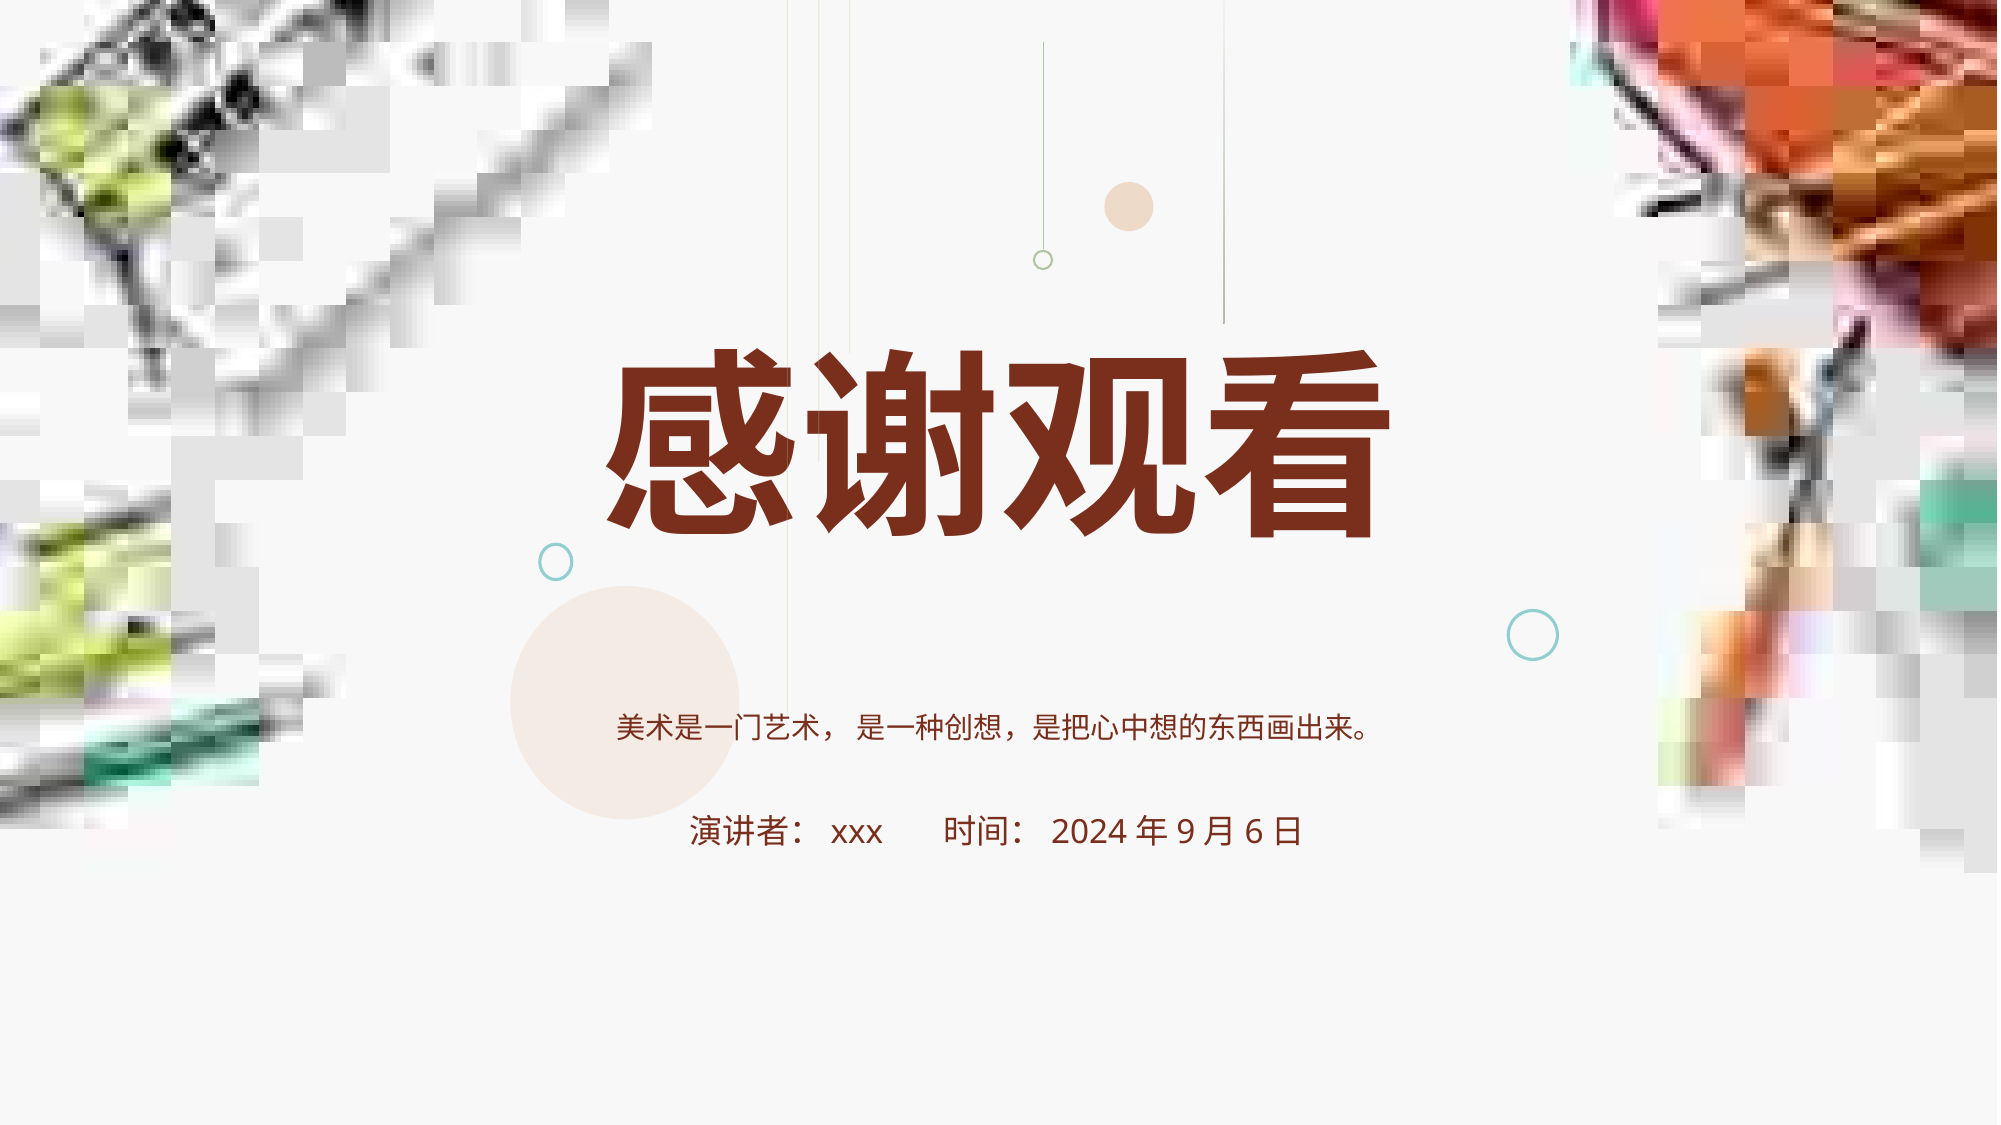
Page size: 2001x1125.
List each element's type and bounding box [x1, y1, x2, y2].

text_box [1033, 41, 1053, 269]
text_box [787, 0, 850, 716]
picture [0, 0, 1997, 1125]
